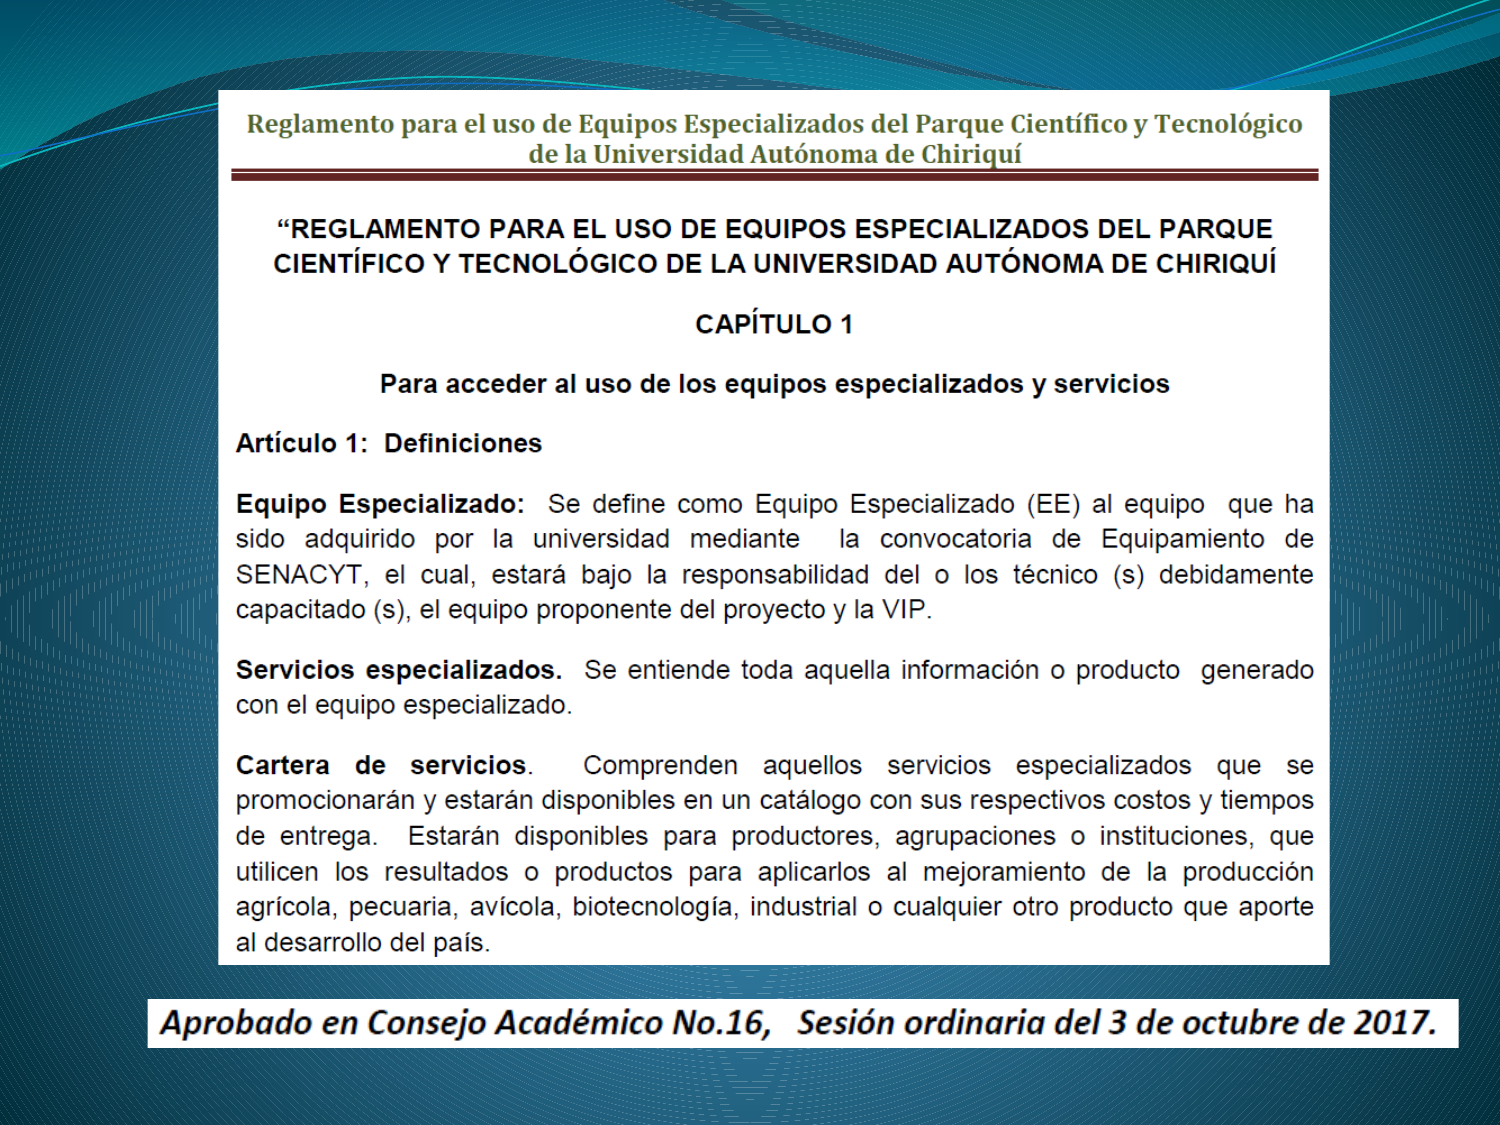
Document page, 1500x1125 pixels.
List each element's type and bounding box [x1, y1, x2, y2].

picture [147, 999, 1459, 1048]
picture [218, 89, 1331, 965]
